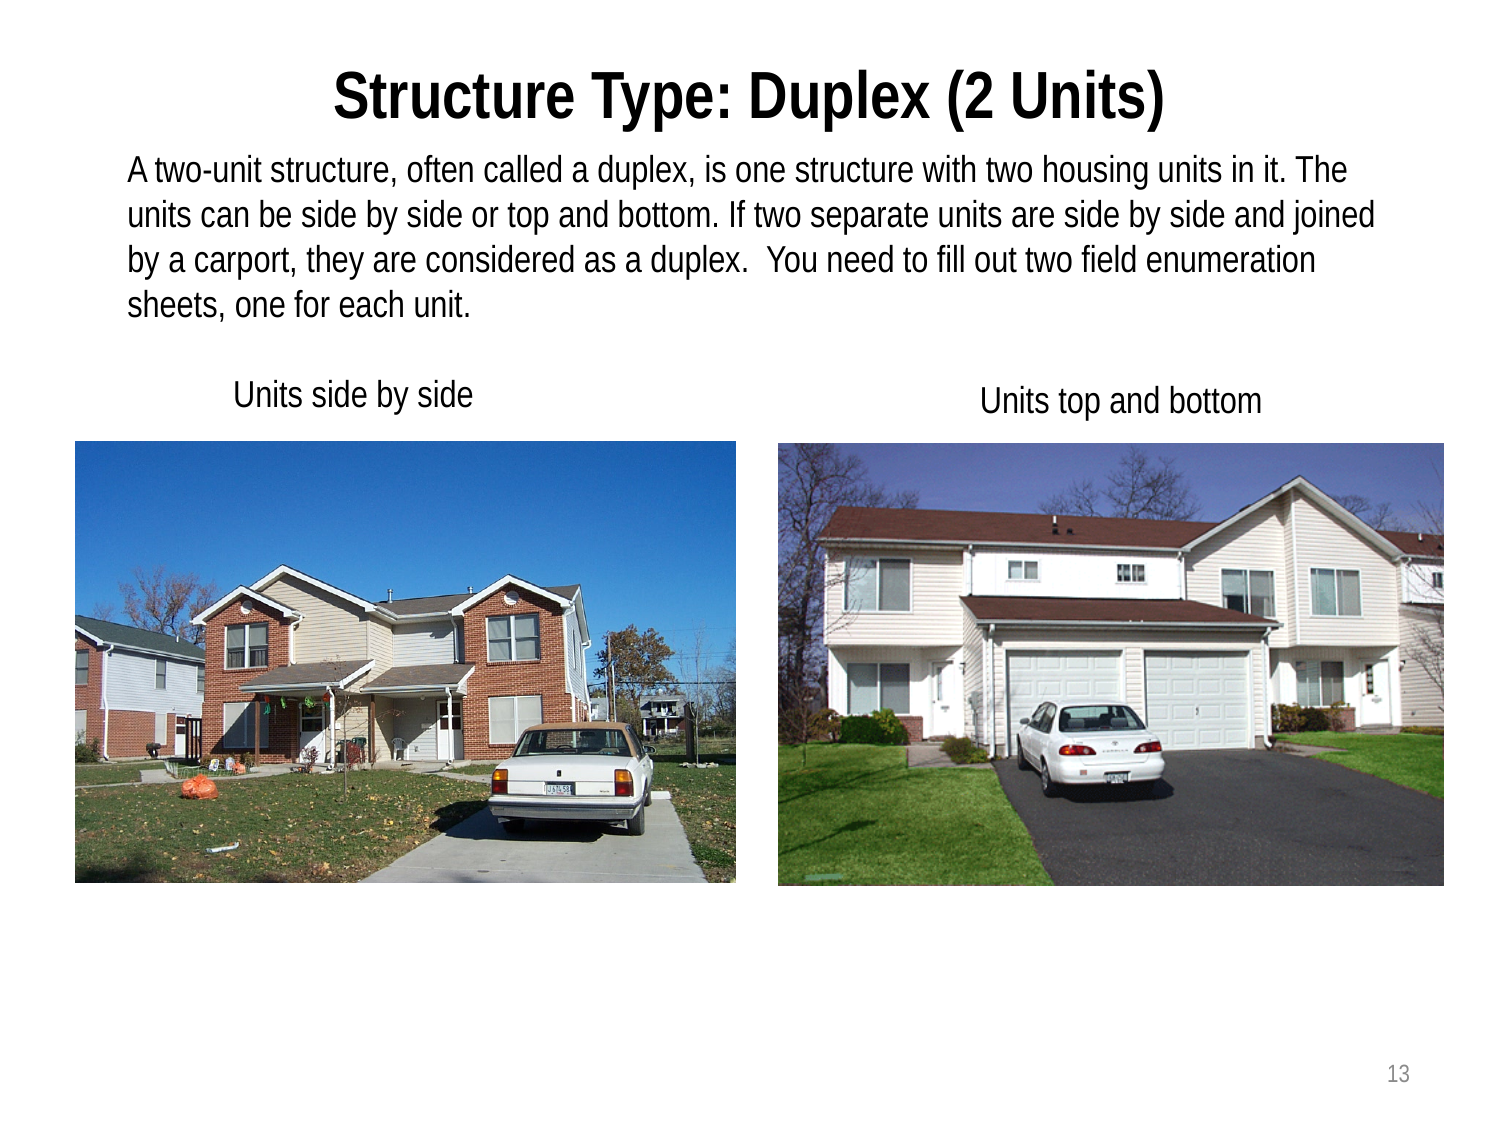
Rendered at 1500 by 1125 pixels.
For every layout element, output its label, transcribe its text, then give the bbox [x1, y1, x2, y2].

text_box Units top and bottom [965, 368, 1351, 428]
picture [74, 441, 736, 883]
slide_number 13 [1074, 1042, 1425, 1103]
text_box A two-unit structure, often called a duplex, is one structure with two housing units in it. The units can be side by side or top and bottom. If two separate units are side by side and joined by a carport, they are considered as a duplex. You need to fill out two field enumeration sheets, one for each unit. [112, 137, 1392, 333]
picture [778, 443, 1444, 886]
text_box Units side by side [218, 362, 556, 422]
text_box Structure Type: Duplex (2 Units) [112, 44, 1388, 137]
